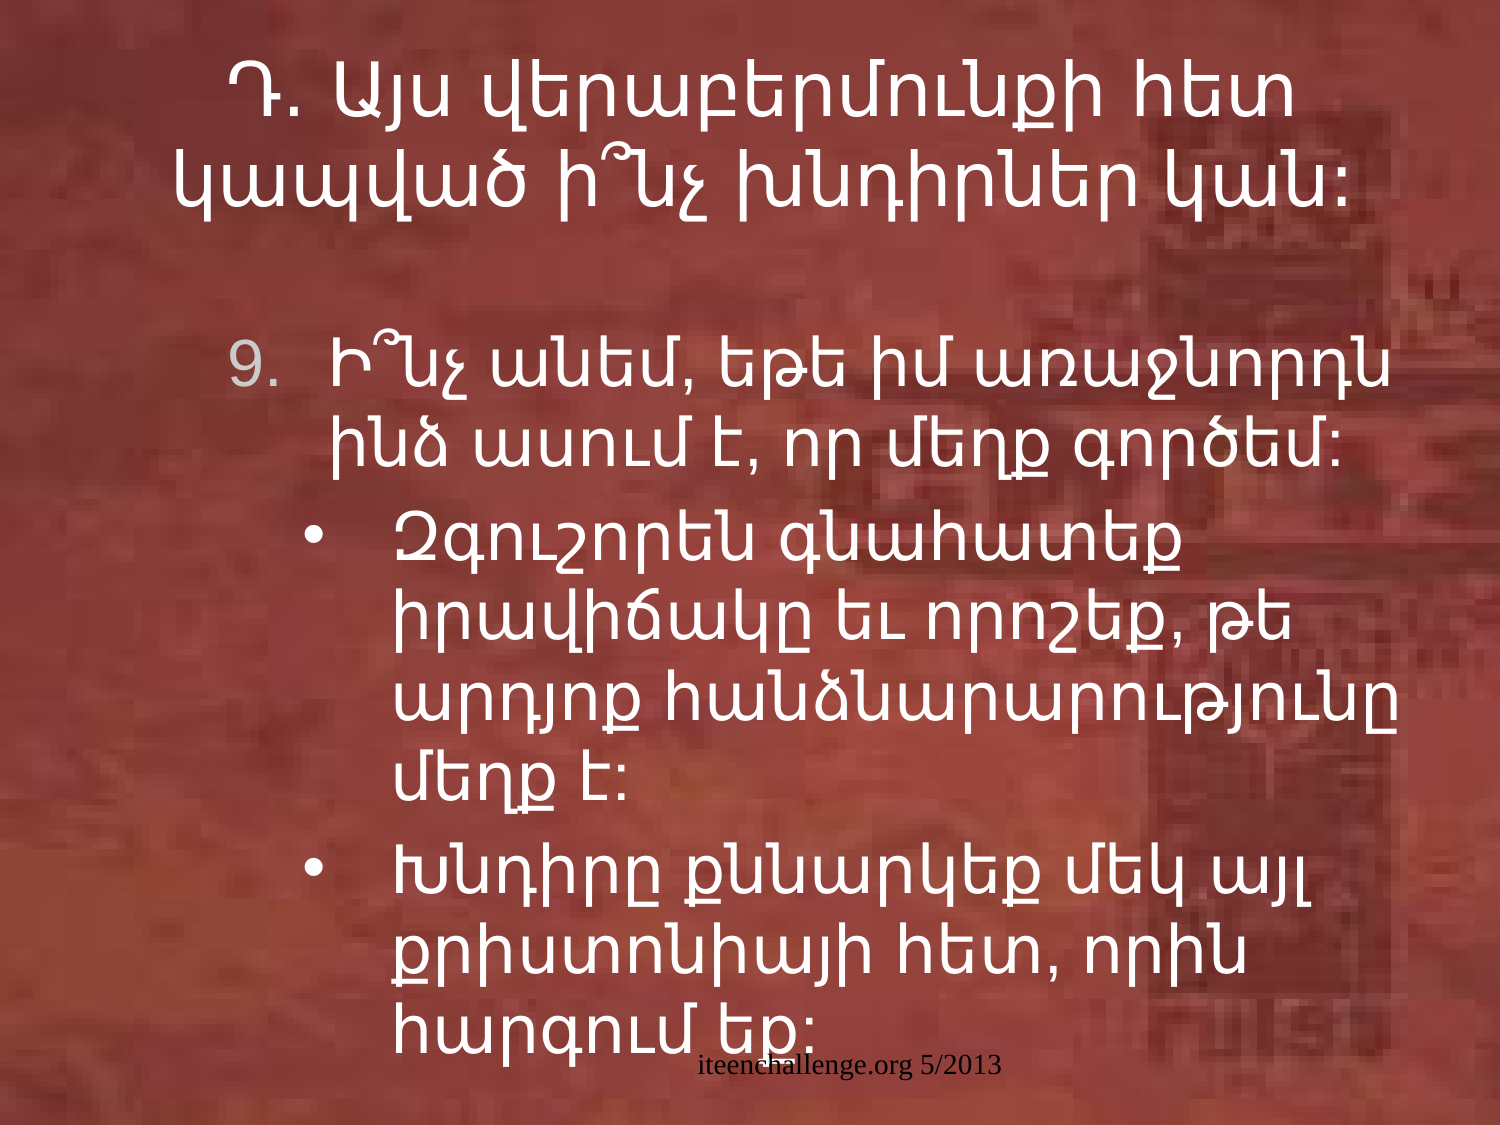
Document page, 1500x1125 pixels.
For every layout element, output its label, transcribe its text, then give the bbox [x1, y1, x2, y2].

list Ի՞նչ անեմ, եթե իմ առաջնորդն ինձ ասում է, որ մեղք գործեմ: Զգուշորեն գնահատեք իրավիճակը եւ որոշեք, թե արդյոք հանձնարարությունը մեղք է: Խնդիրը քննարկեք մեկ այլ քրիստոնիայի հետ, որին հարգում եք: [212, 312, 1488, 988]
text_box iteenchallenge.org 5/2013 [612, 1024, 1088, 1100]
title Դ. Այս վերաբերմունքի հետ կապված ի՞նչ խնդիրներ կան: [62, 37, 1463, 225]
picture [0, 0, 1500, 1125]
